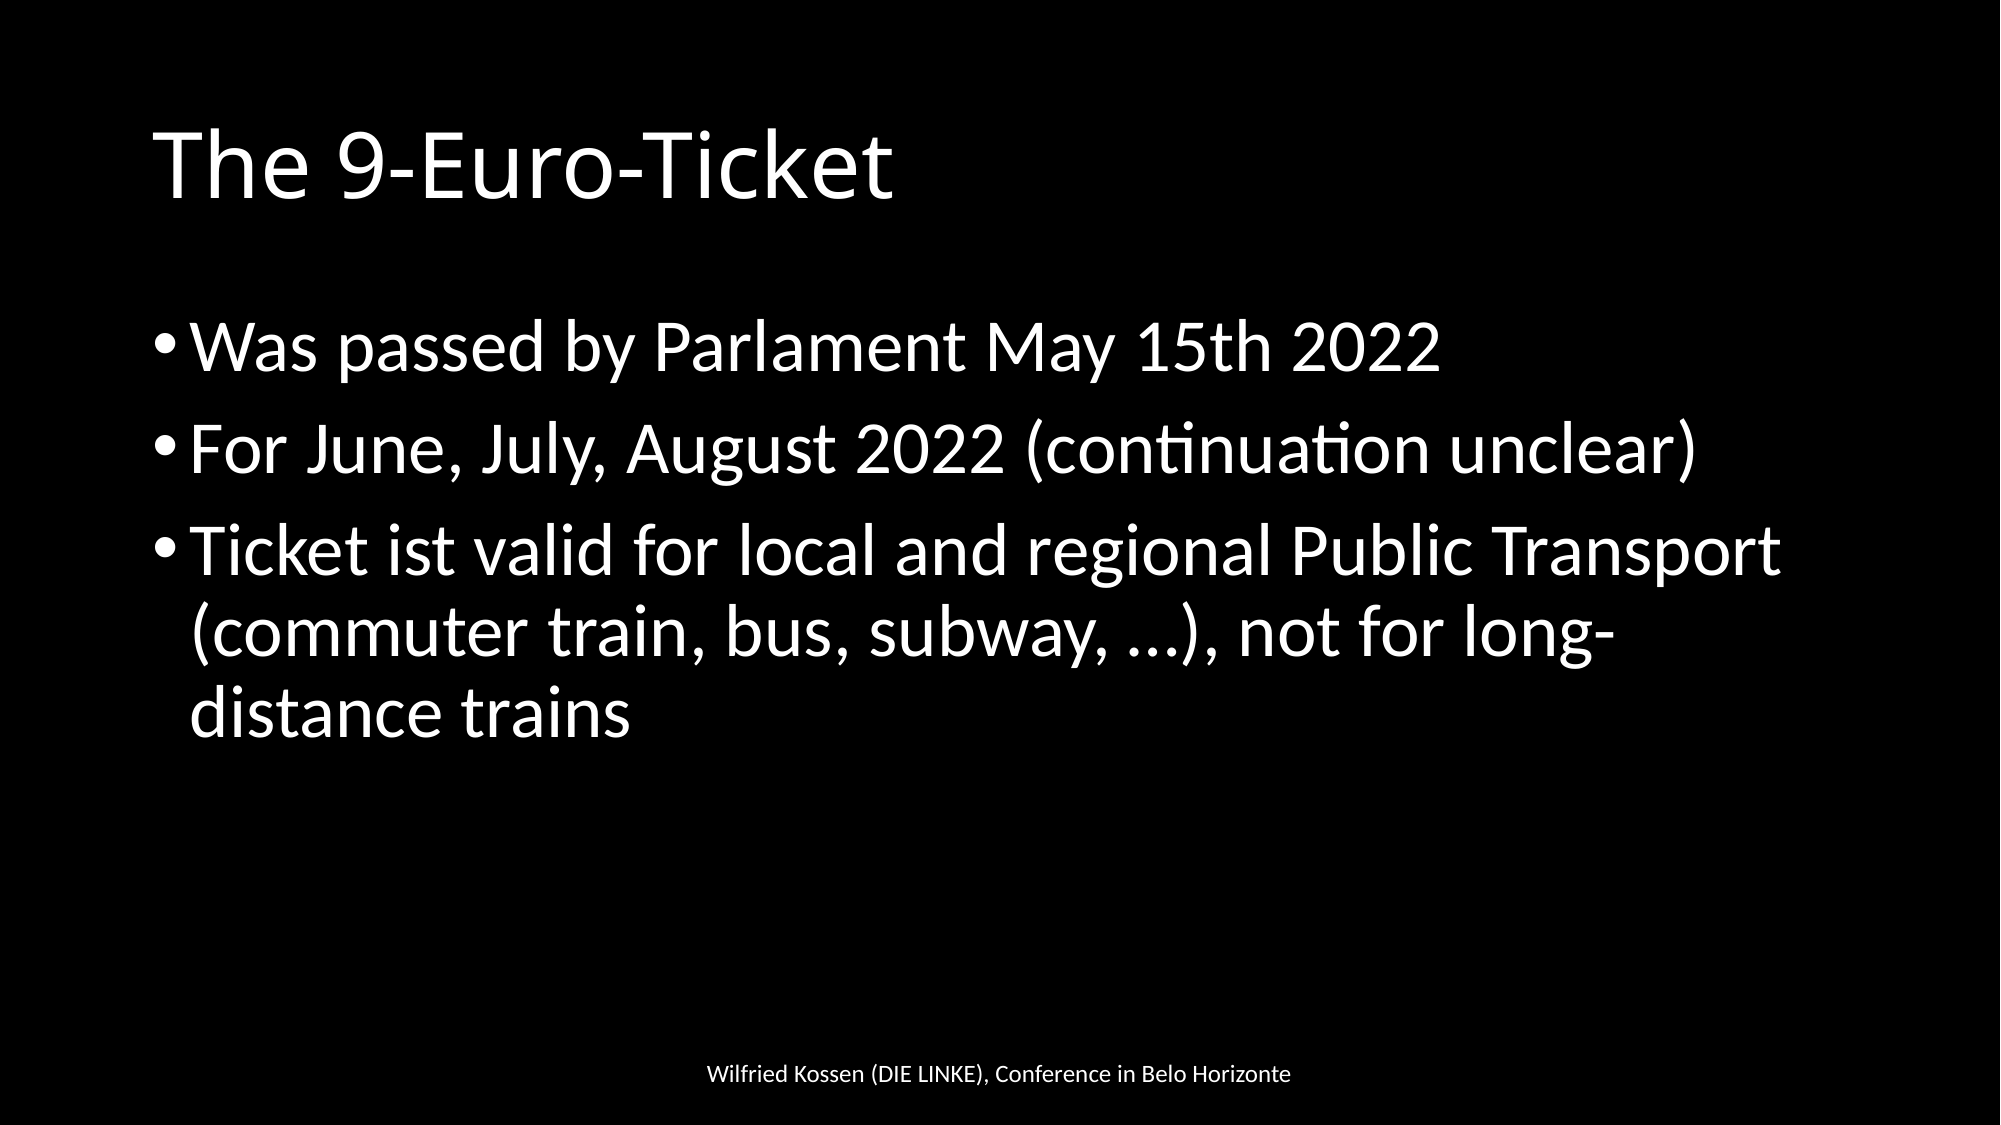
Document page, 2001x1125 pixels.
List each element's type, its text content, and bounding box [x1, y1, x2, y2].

footer Wilfried Kossen (DIE LINKE), Conference in Belo Horizonte [662, 1042, 1338, 1103]
list Was passed by Parlament May 15th 2022 For June, July, August 2022 (continuation unclear) Ticket ist valid for local and regional Public Transport (commuter train, bus, subway, …), not for long-distance trains [137, 299, 1863, 1014]
title The 9-Euro-Ticket [137, 59, 1863, 278]
